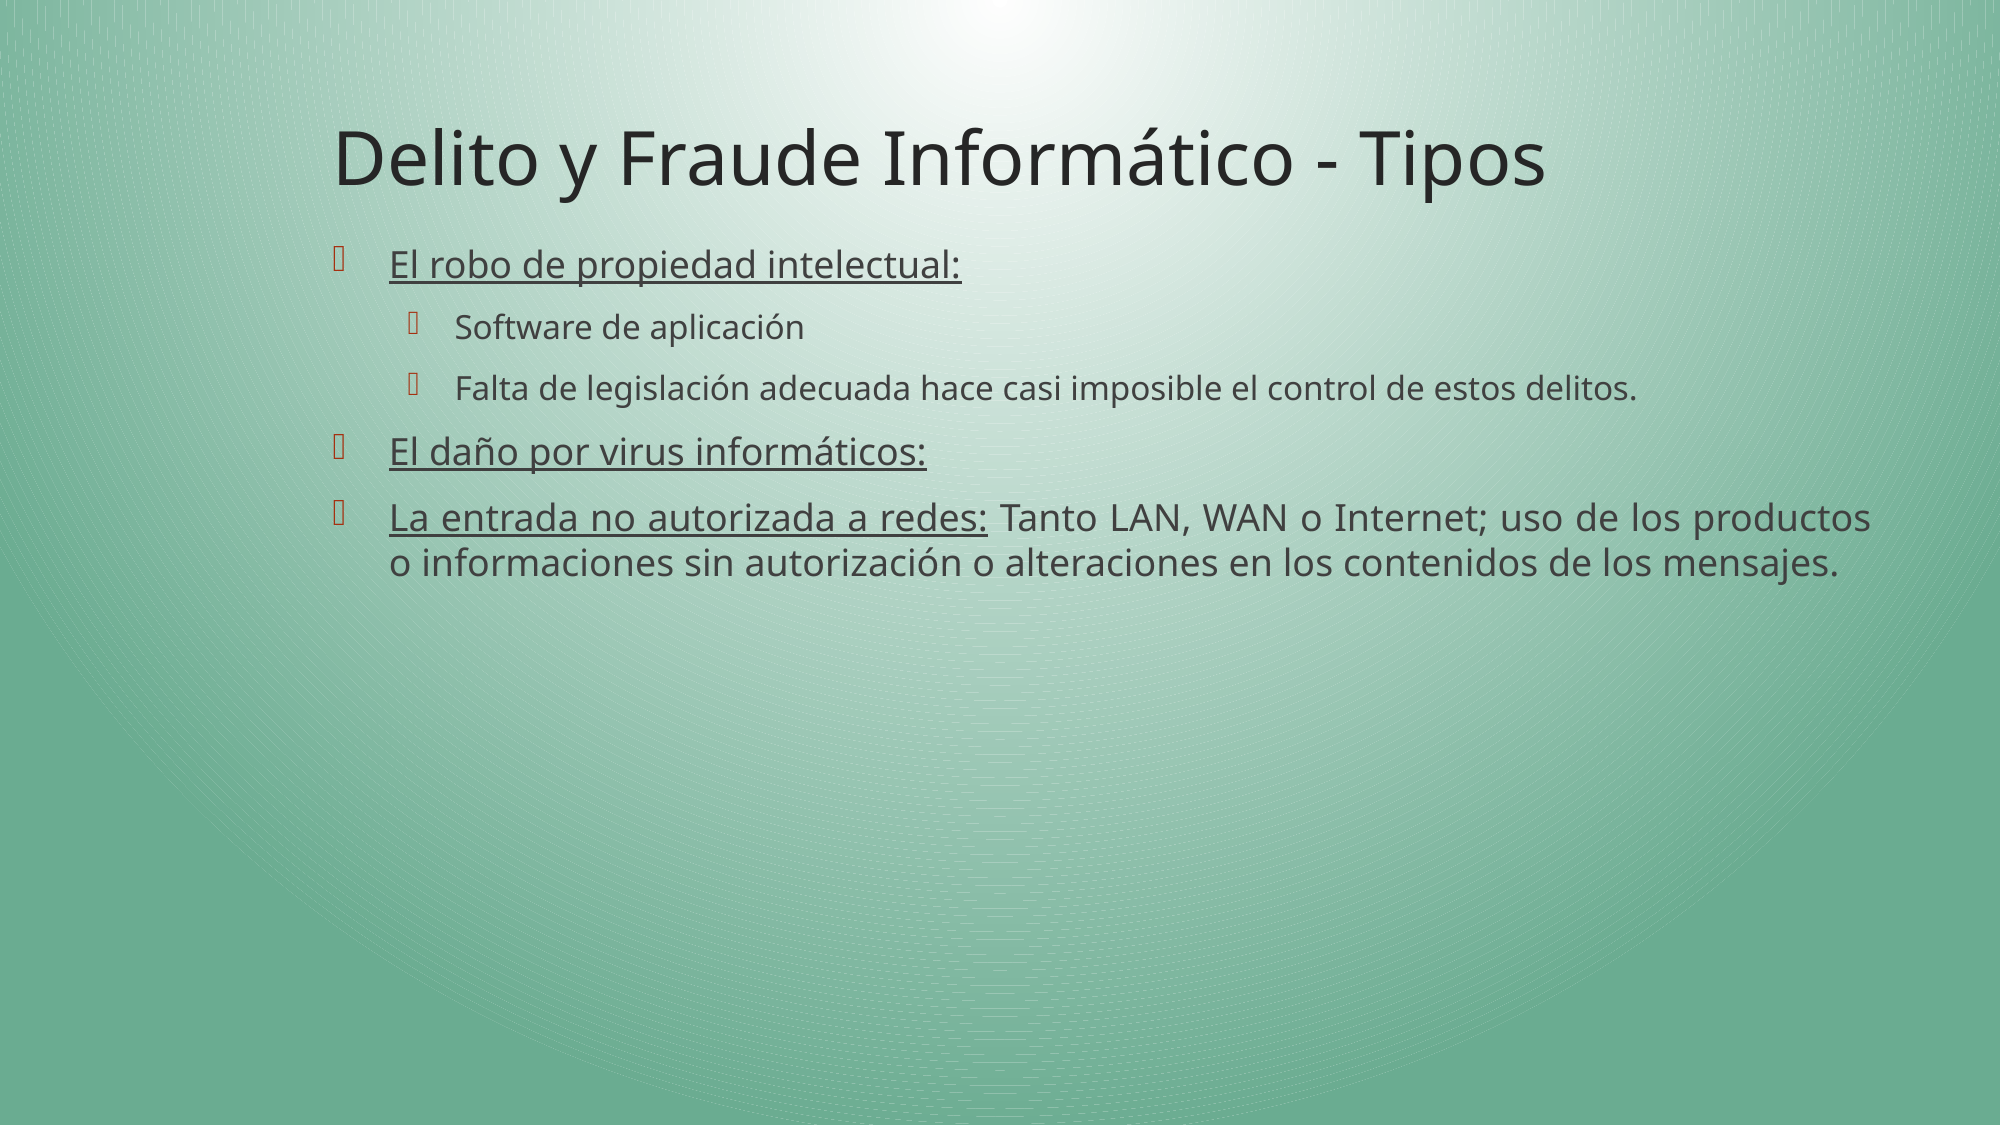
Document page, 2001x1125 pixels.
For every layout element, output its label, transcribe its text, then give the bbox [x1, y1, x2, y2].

title Delito y Fraude Informático - Tipos [317, 102, 1888, 233]
list El robo de propiedad intelectual: Software de aplicación Falta de legislación adecuada hace casi imposible el control de estos delitos. El daño por virus informáticos: La entrada no autorizada a redes: Tanto LAN, WAN o Internet; uso de los productos o informaciones sin autorización o alteraciones en los contenidos de los mensajes. [317, 233, 1888, 1077]
